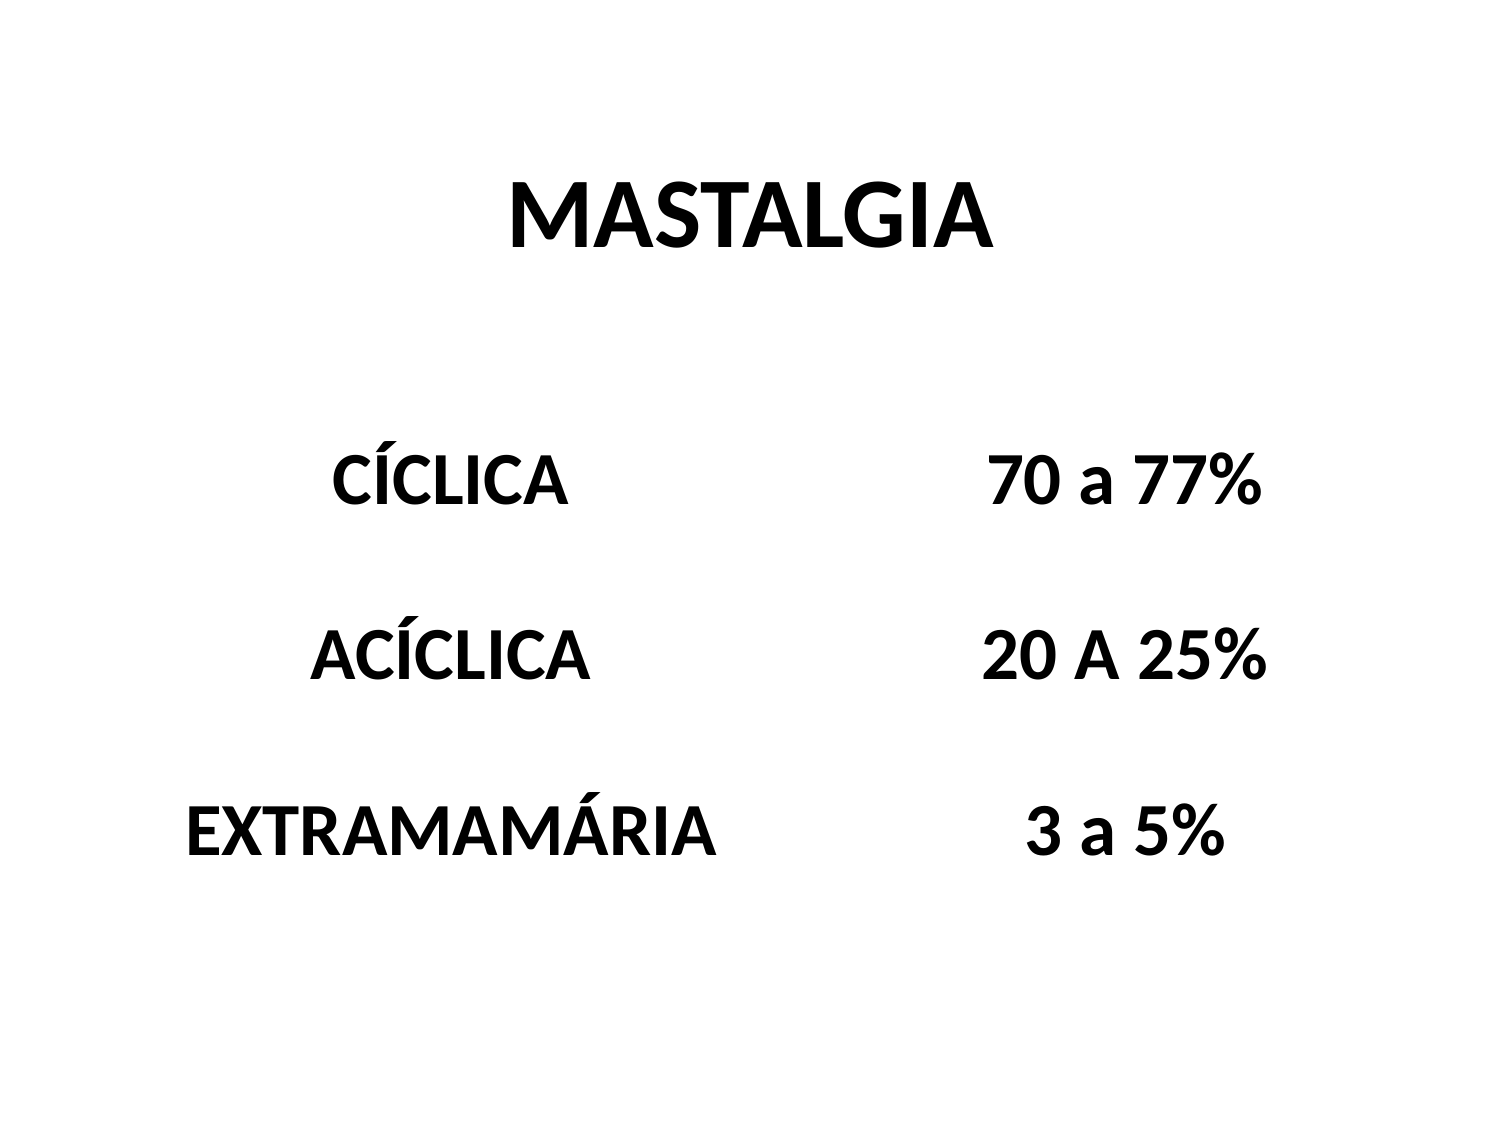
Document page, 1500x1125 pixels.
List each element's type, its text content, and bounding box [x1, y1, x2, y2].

text_box EXTRAMAMÁRIA [163, 772, 739, 878]
text_box 3 a 5% [996, 772, 1254, 878]
text_box CÍCLICA [216, 421, 686, 527]
text_box MASTALGIA [287, 140, 1213, 276]
text_box 70 a 77% [960, 421, 1289, 527]
text_box ACÍCLICA [163, 597, 739, 702]
text_box 20 A 25% [966, 597, 1284, 702]
